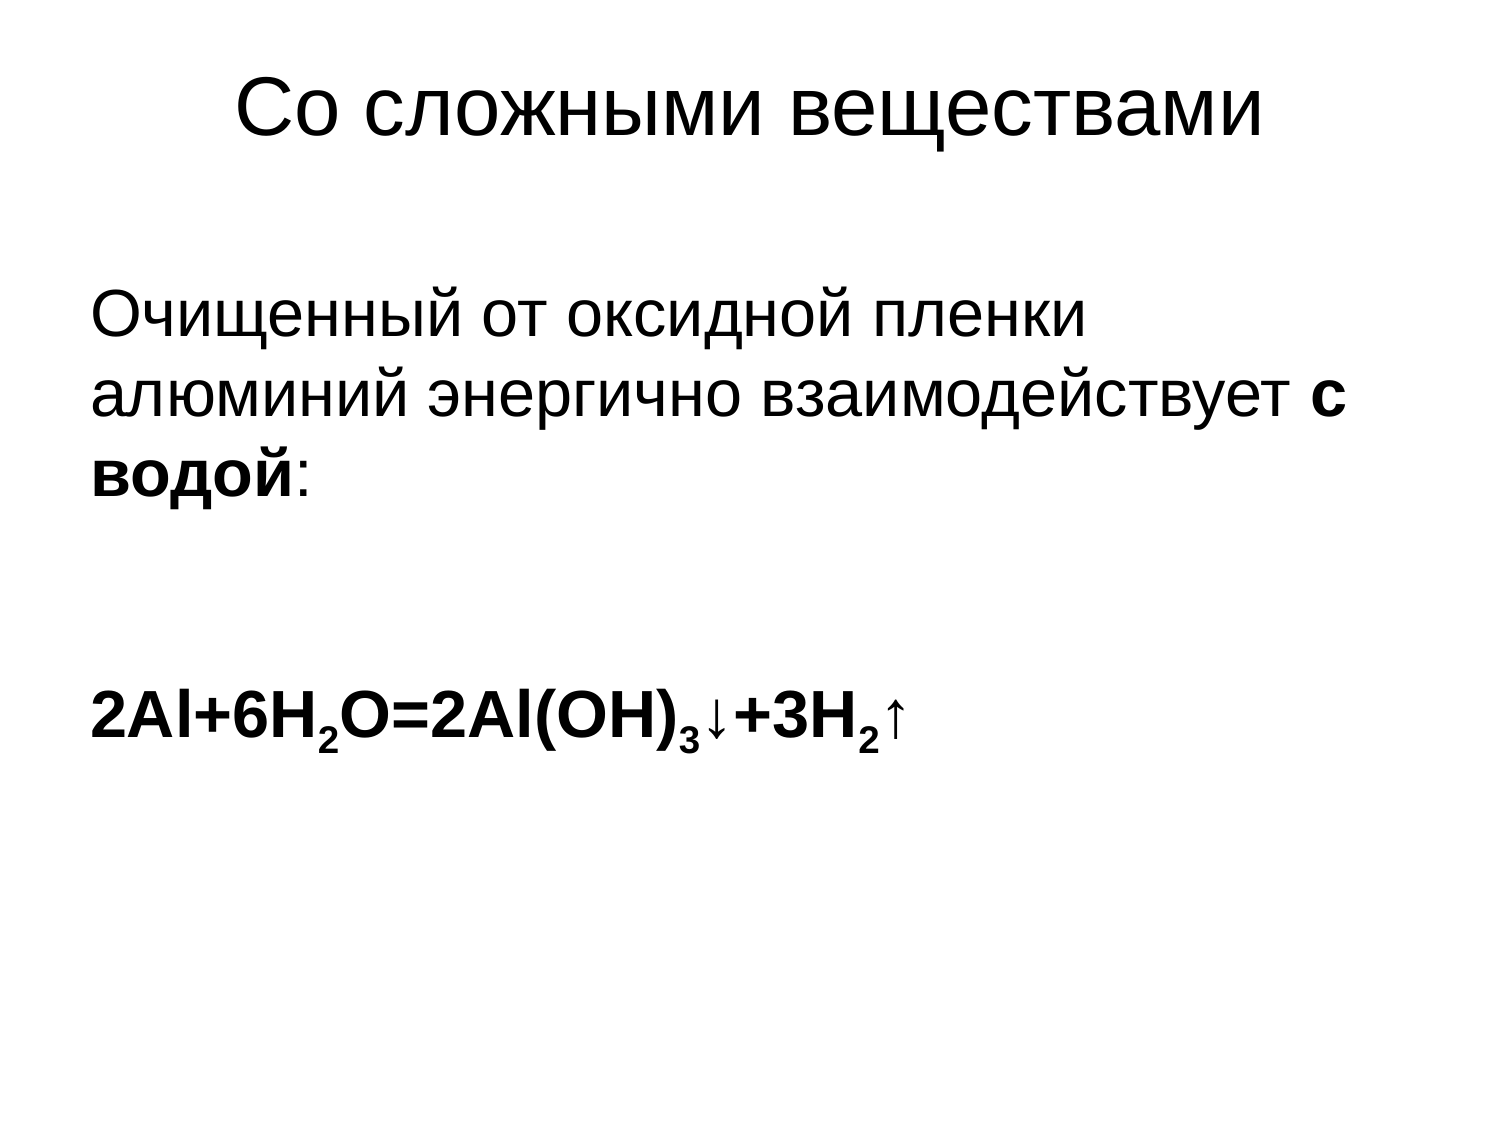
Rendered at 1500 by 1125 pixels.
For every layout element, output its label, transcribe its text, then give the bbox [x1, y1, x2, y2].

list Очищенный от оксидной пленки алюминий энергично взаимодействует с водой: 2Al+6H2O=2Al(OH)3↓+3H2↑ [75, 262, 1425, 1005]
text_box Со сложными веществами [74, 45, 1425, 164]
